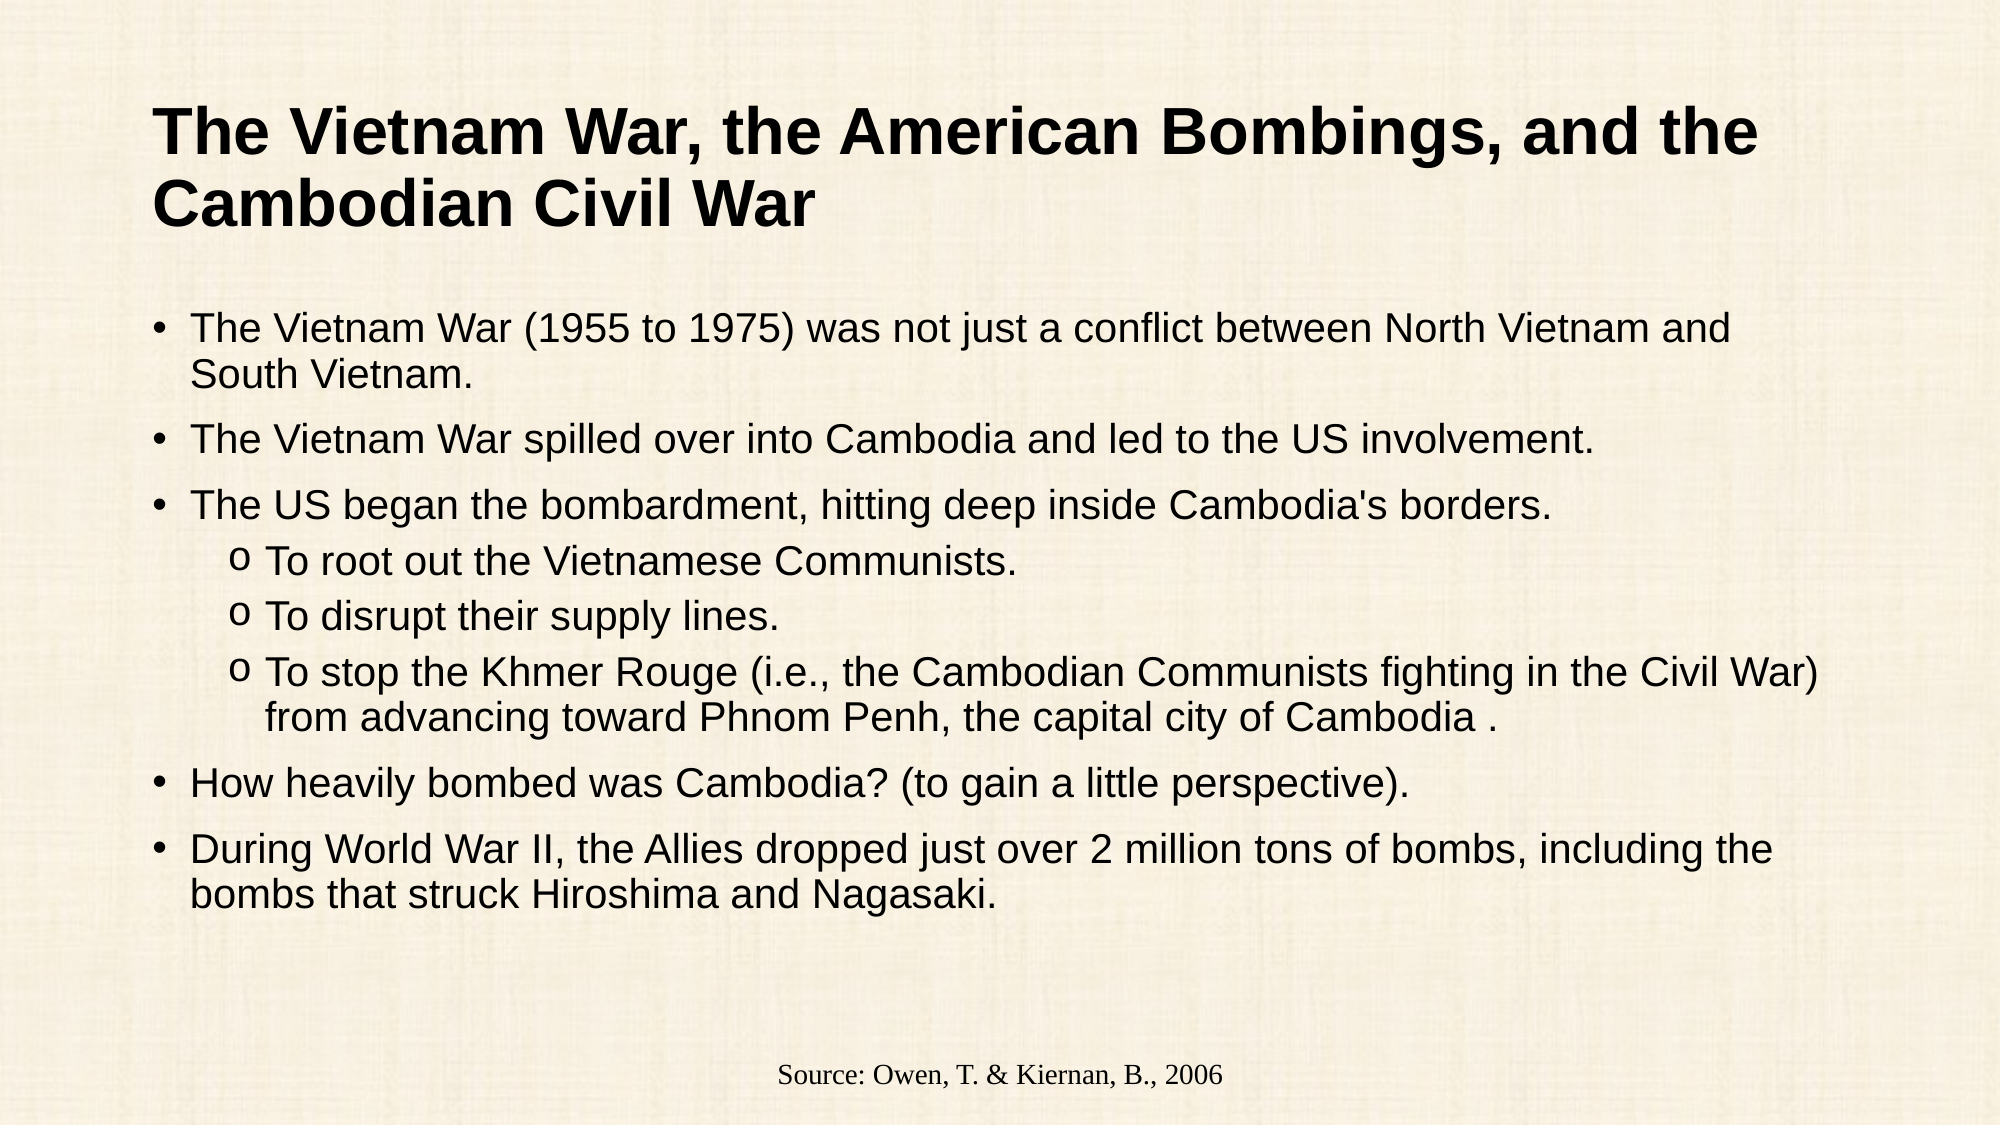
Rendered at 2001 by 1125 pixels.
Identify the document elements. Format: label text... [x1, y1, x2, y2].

title The Vietnam War, the American Bombings, and the Cambodian Civil War [137, 59, 1863, 278]
list The Vietnam War (1955 to 1975) was not just a conflict between North Vietnam and South Vietnam. The Vietnam War spilled over into Cambodia and led to the US involvement. The US began the bombardment, hitting deep inside Cambodia's borders. To root out the Vietnamese Communists. To disrupt their supply lines. To stop the Khmer Rouge (i.e., the Cambodian Communists fighting in the Civil War) from advancing toward Phnom Penh, the capital city of Cambodia . How heavily bombed was Cambodia? (to gain a little perspective). During World War II, the Allies dropped just over 2 million tons of bombs, including the bombs that struck Hiroshima and Nagasaki. [137, 299, 1863, 1066]
footer Source: Owen, T. & Kiernan, B., 2006 [662, 1042, 1338, 1103]
